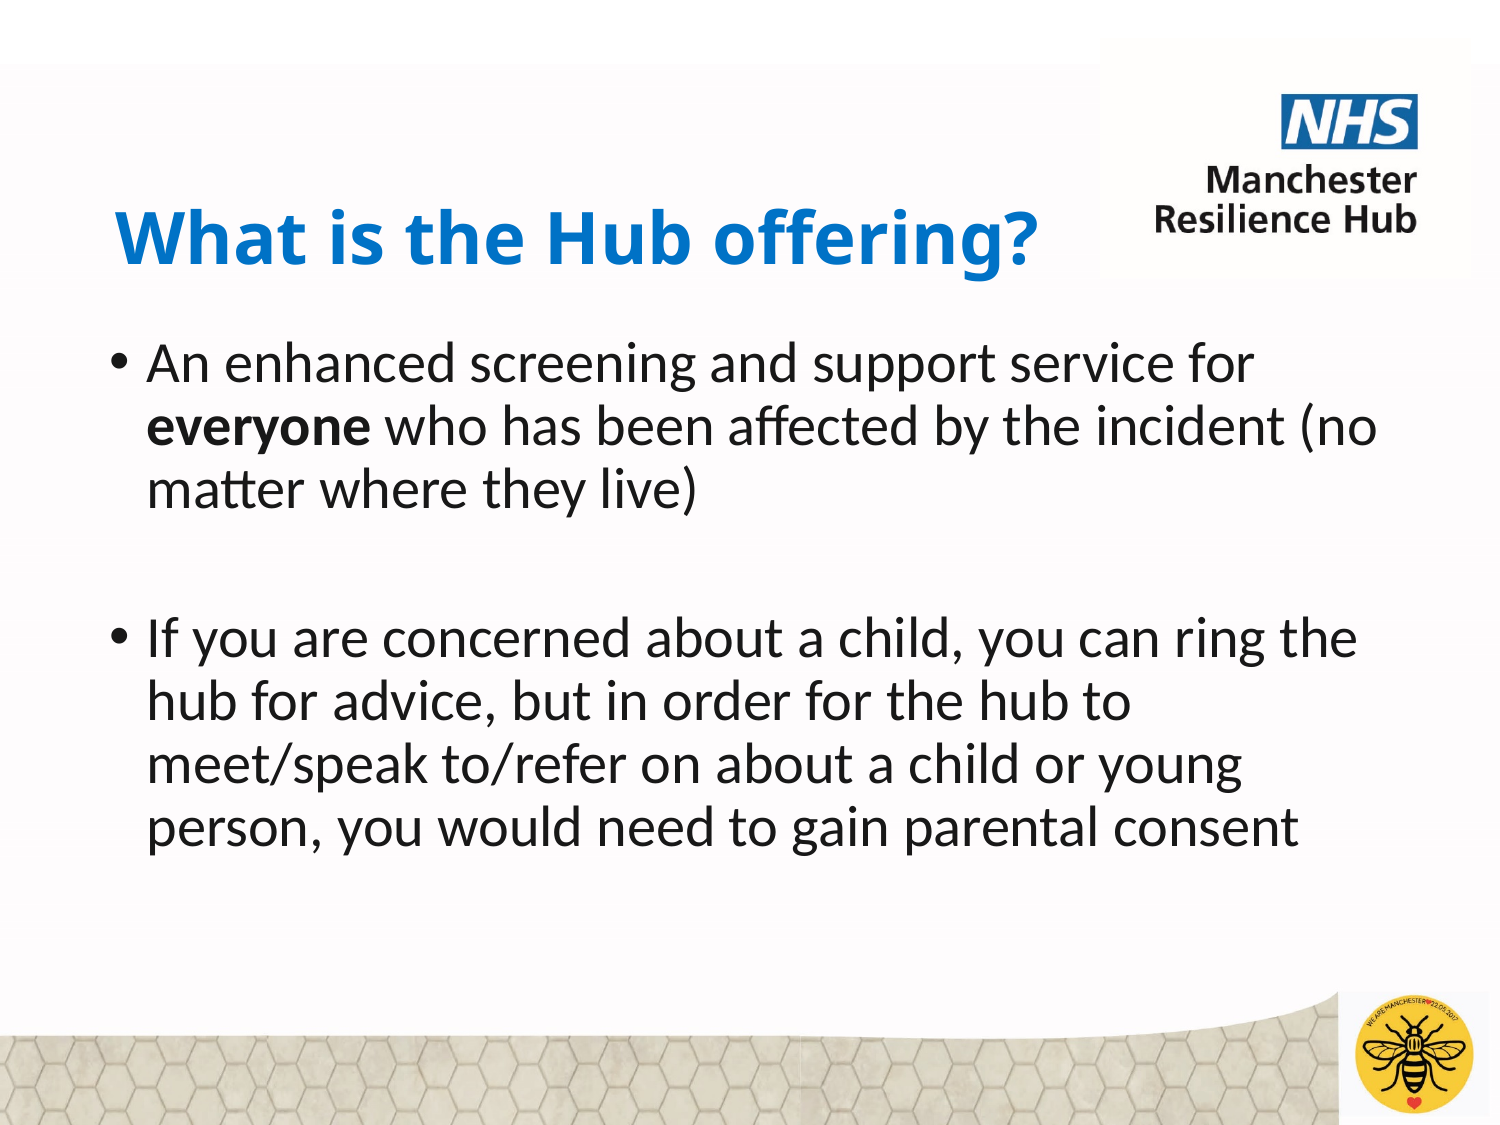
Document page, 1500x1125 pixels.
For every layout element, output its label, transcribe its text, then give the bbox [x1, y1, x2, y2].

list An enhanced screening and support service for everyone who has been affected by the incident (no matter where they live) If you are concerned about a child, you can ring the hub for advice, but in order for the hub to meet/speak to/refer on about a child or young person, you would need to gain parental consent [94, 324, 1418, 928]
title What is the Hub offering? [100, 194, 1412, 289]
picture [0, 38, 1500, 1125]
